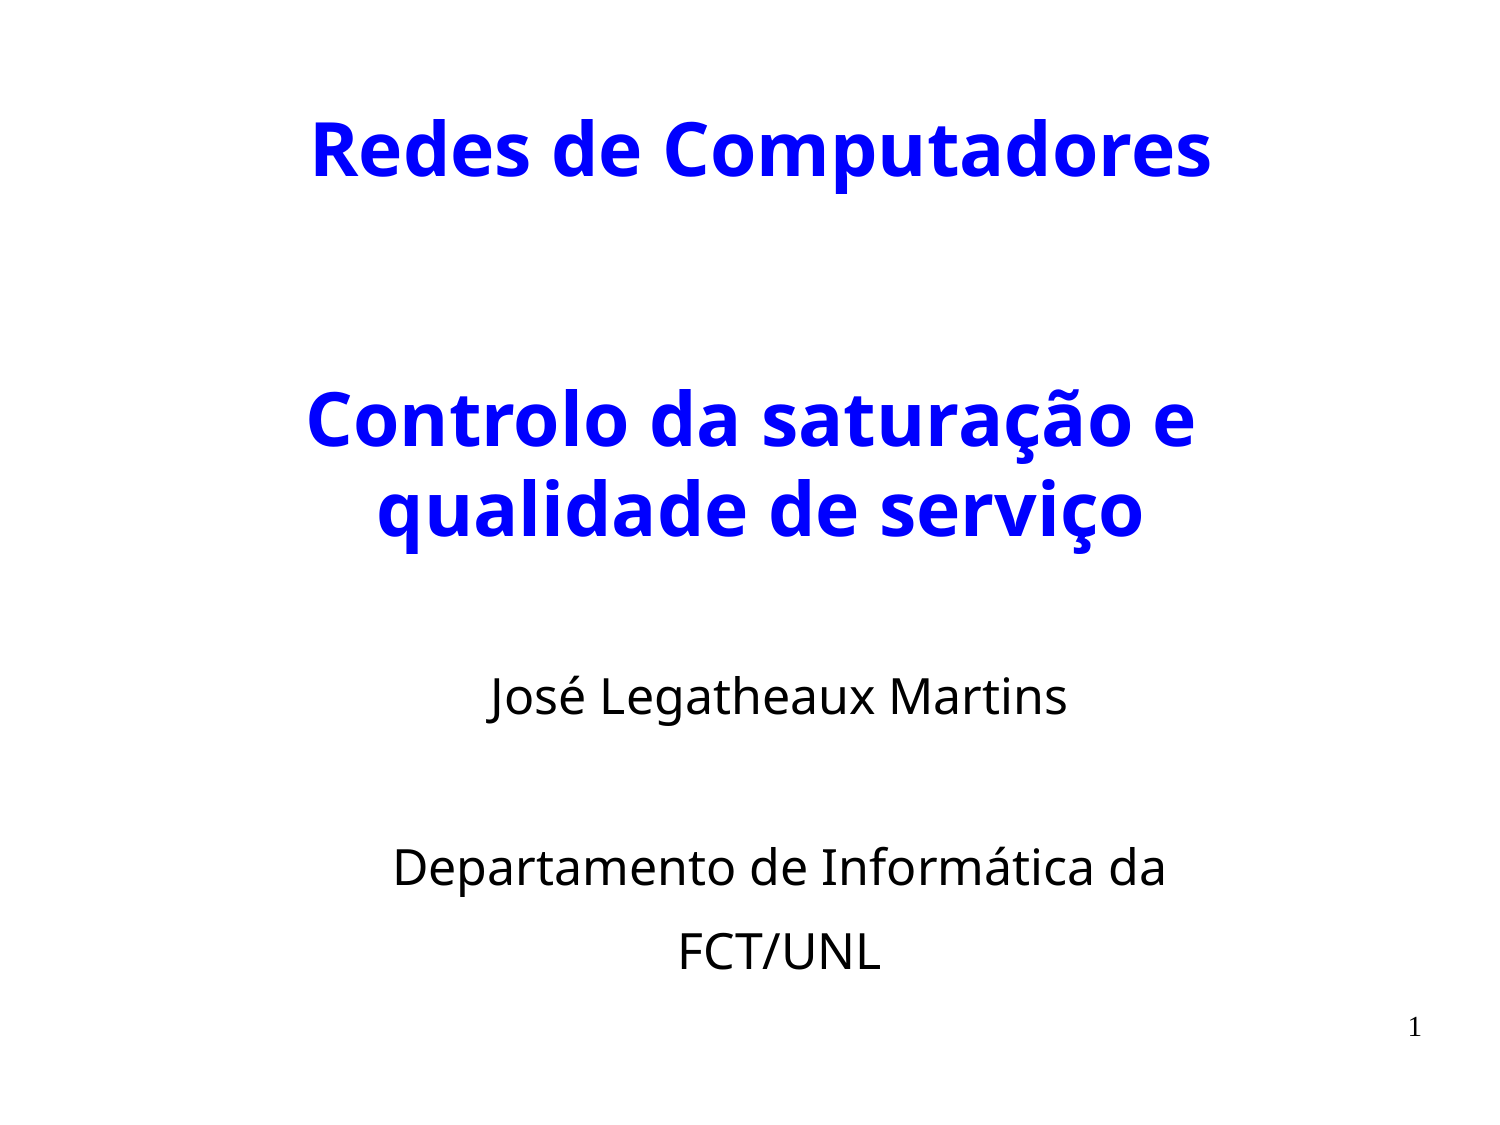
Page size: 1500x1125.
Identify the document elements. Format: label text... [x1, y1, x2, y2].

subtitle José Legatheaux Martins Departamento de Informática da FCT/UNL [150, 487, 1410, 1024]
title Redes de Computadores Controlo da saturação e qualidade de serviço [123, 113, 1399, 539]
slide_number 1 [1087, 999, 1438, 1079]
